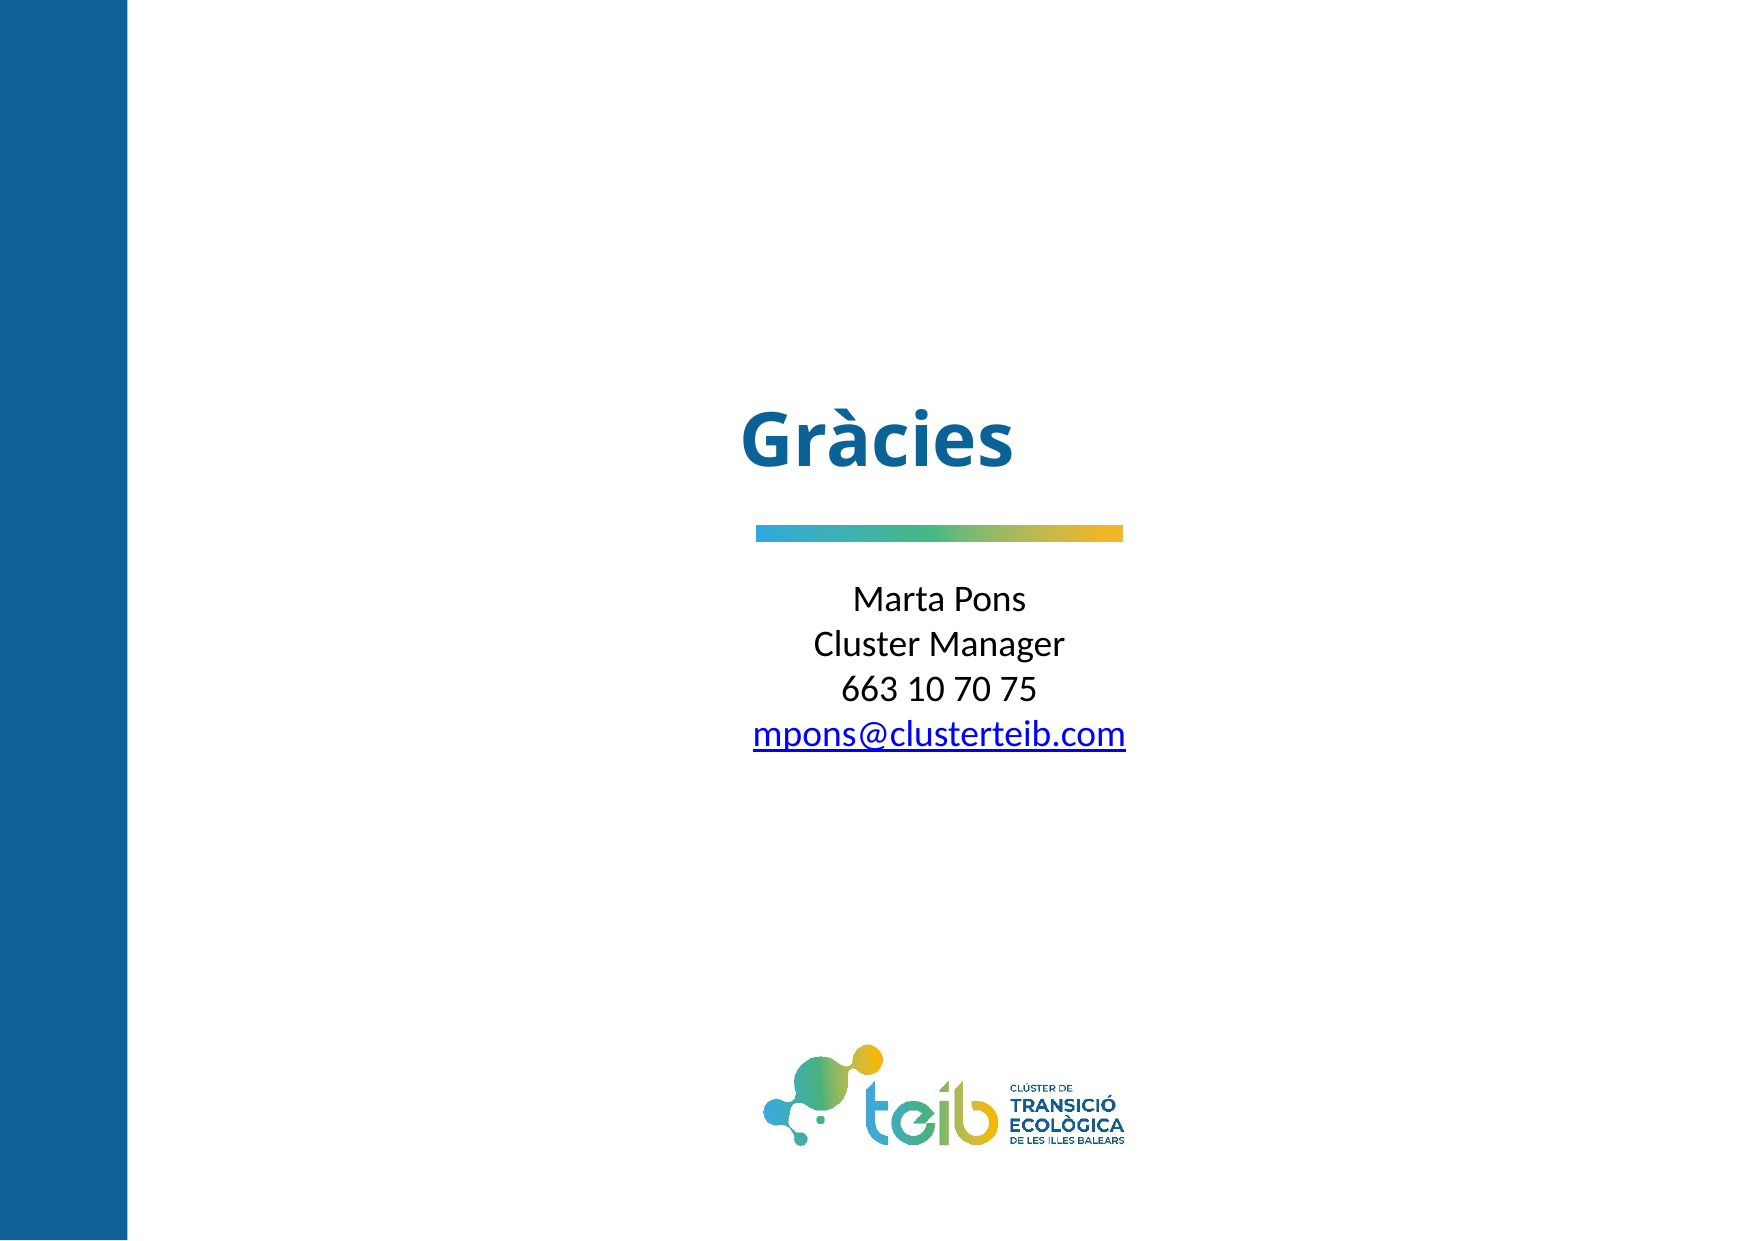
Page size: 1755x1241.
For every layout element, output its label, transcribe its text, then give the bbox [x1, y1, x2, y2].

picture [756, 525, 1123, 542]
subtitle Marta Pons Cluster Manager 663 10 70 75 mpons@clusterteib.com [467, 573, 1413, 801]
title Gràcies [0, 391, 1755, 483]
picture [756, 962, 1131, 1228]
